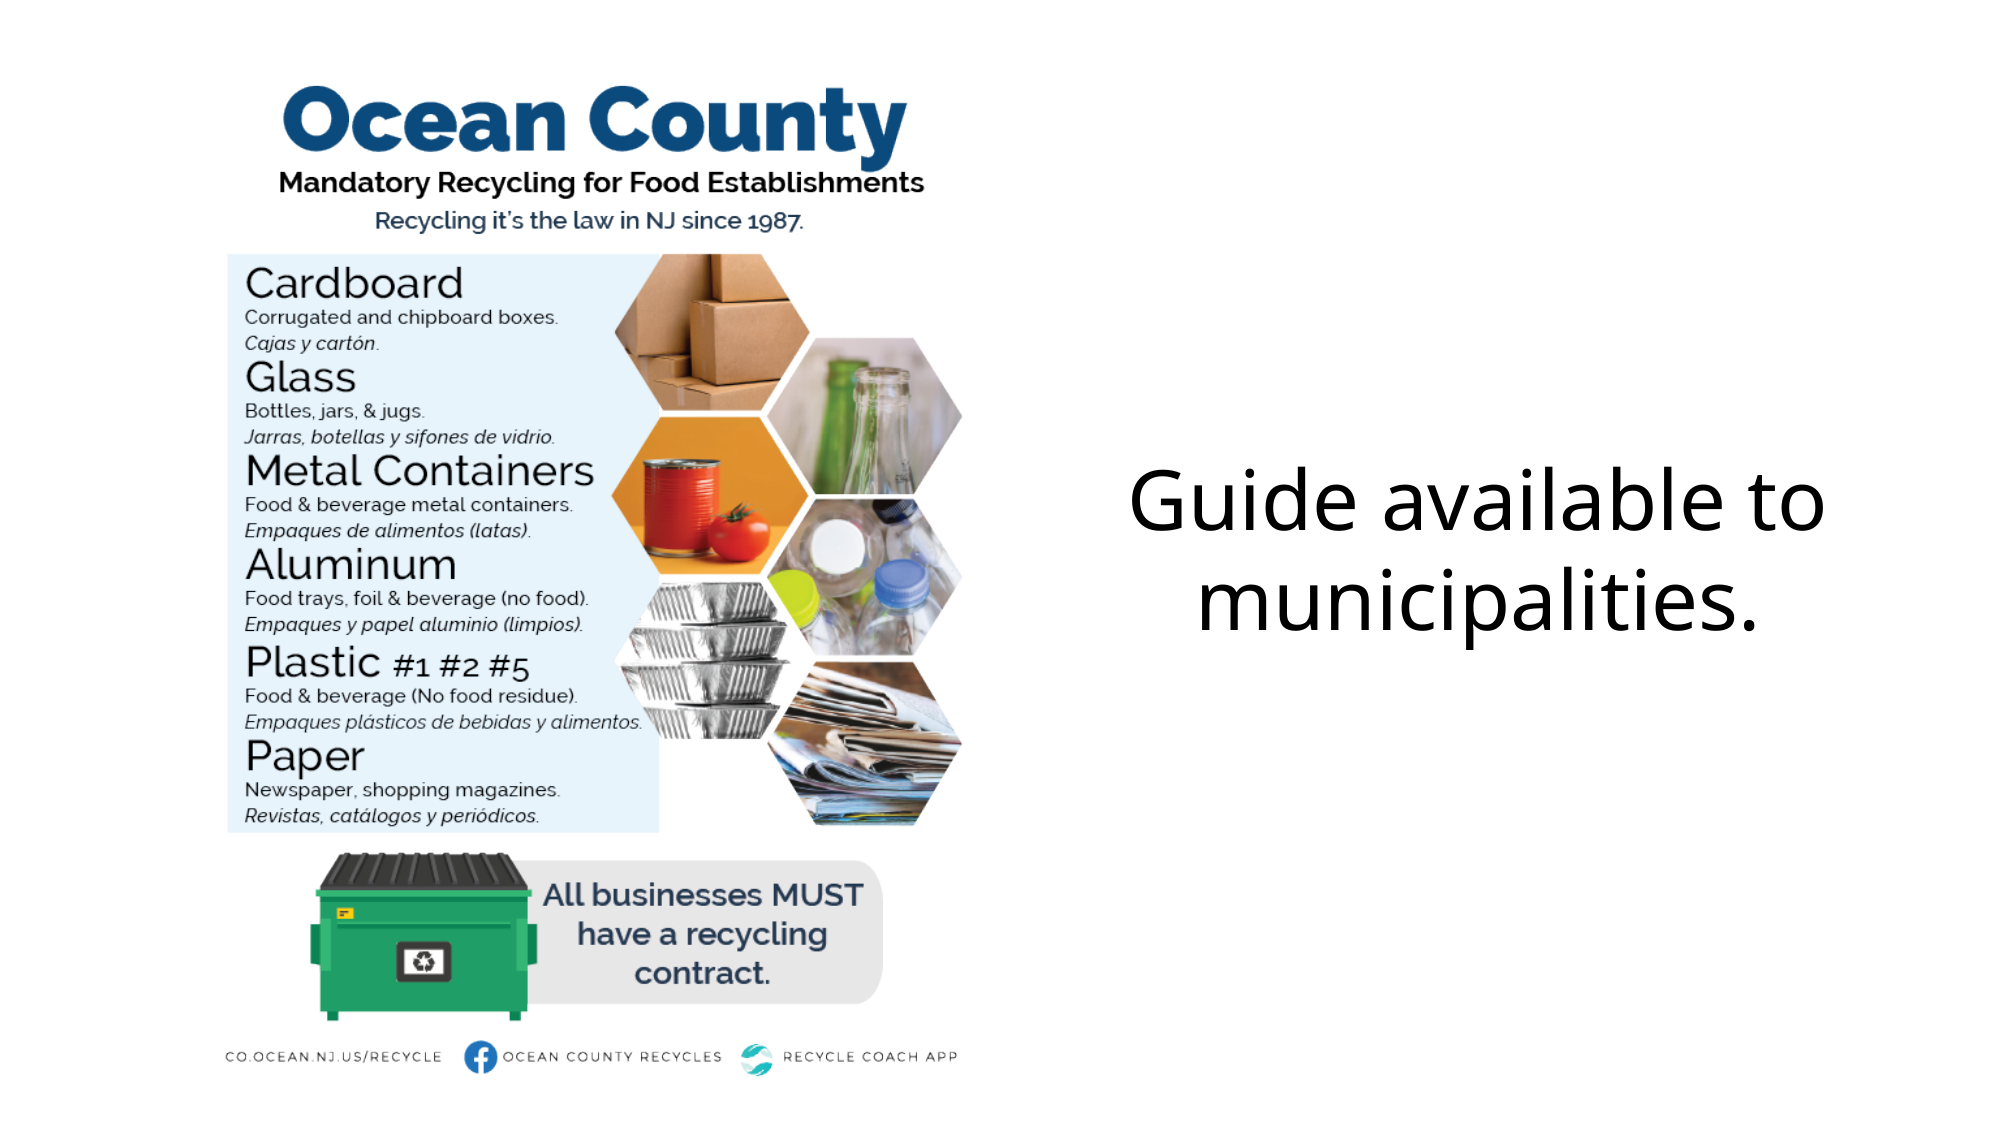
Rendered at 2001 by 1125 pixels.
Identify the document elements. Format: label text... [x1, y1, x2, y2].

text_box Guide available to municipalities. [1047, 439, 1910, 654]
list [197, 52, 994, 1083]
